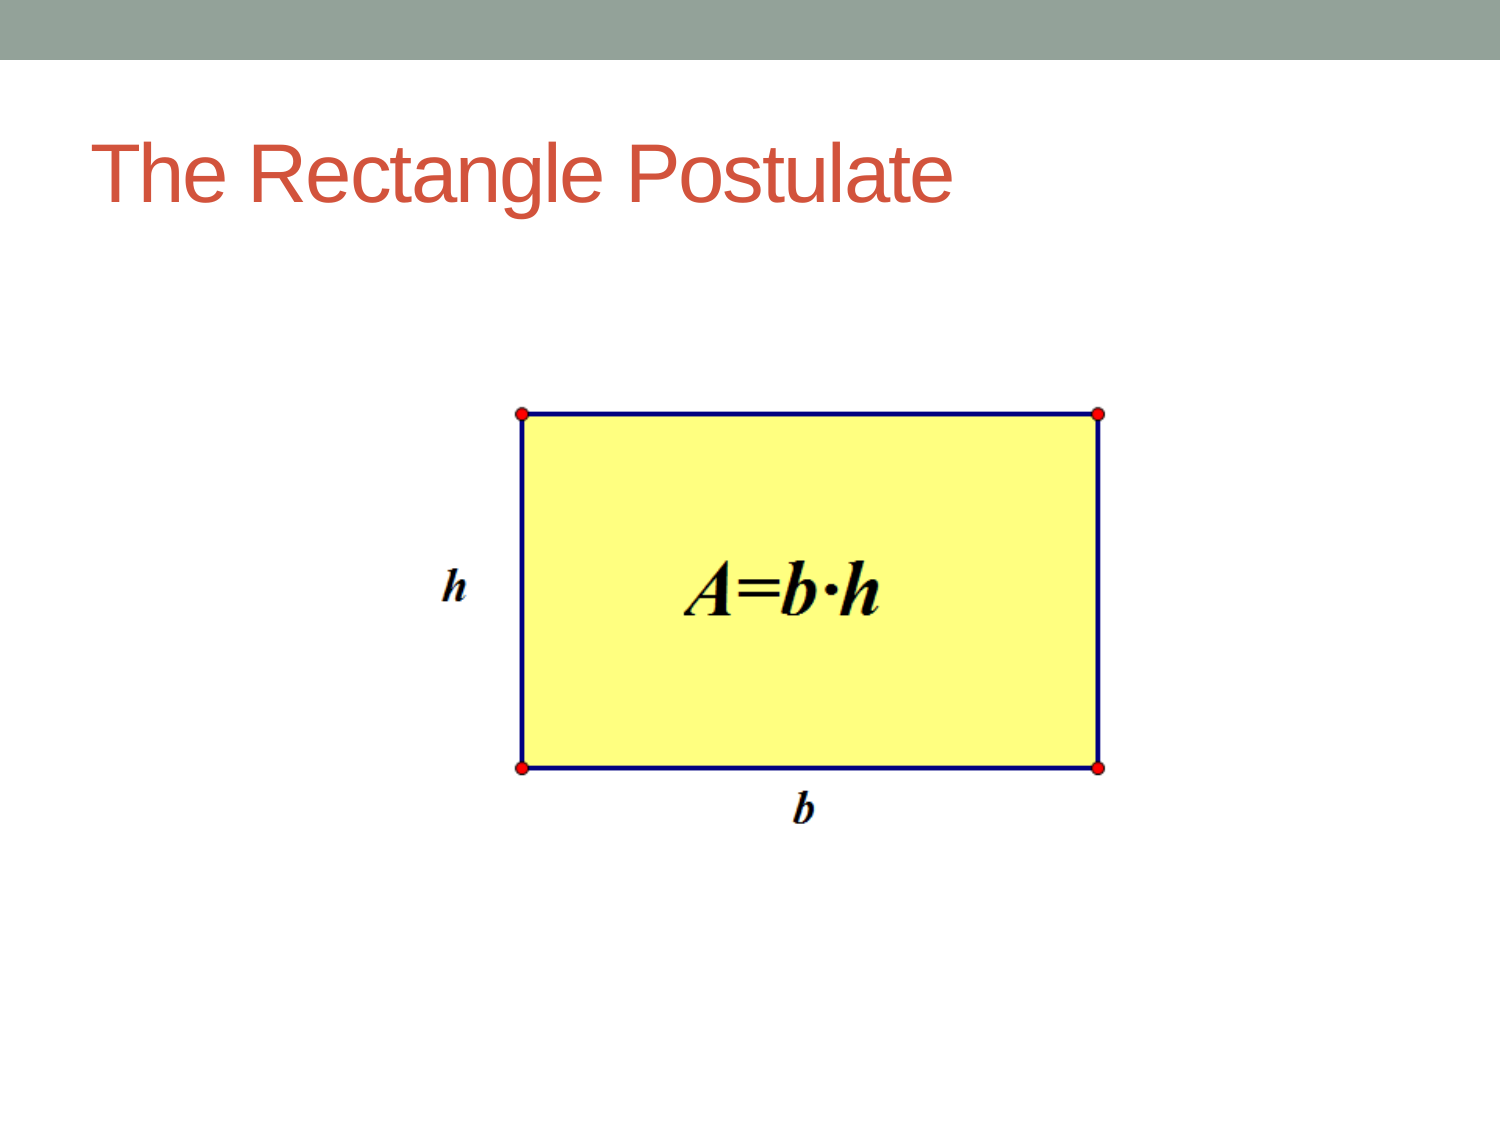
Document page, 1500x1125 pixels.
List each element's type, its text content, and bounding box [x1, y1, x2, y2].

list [426, 365, 1149, 860]
title The Rectangle Postulate [75, 87, 1425, 250]
